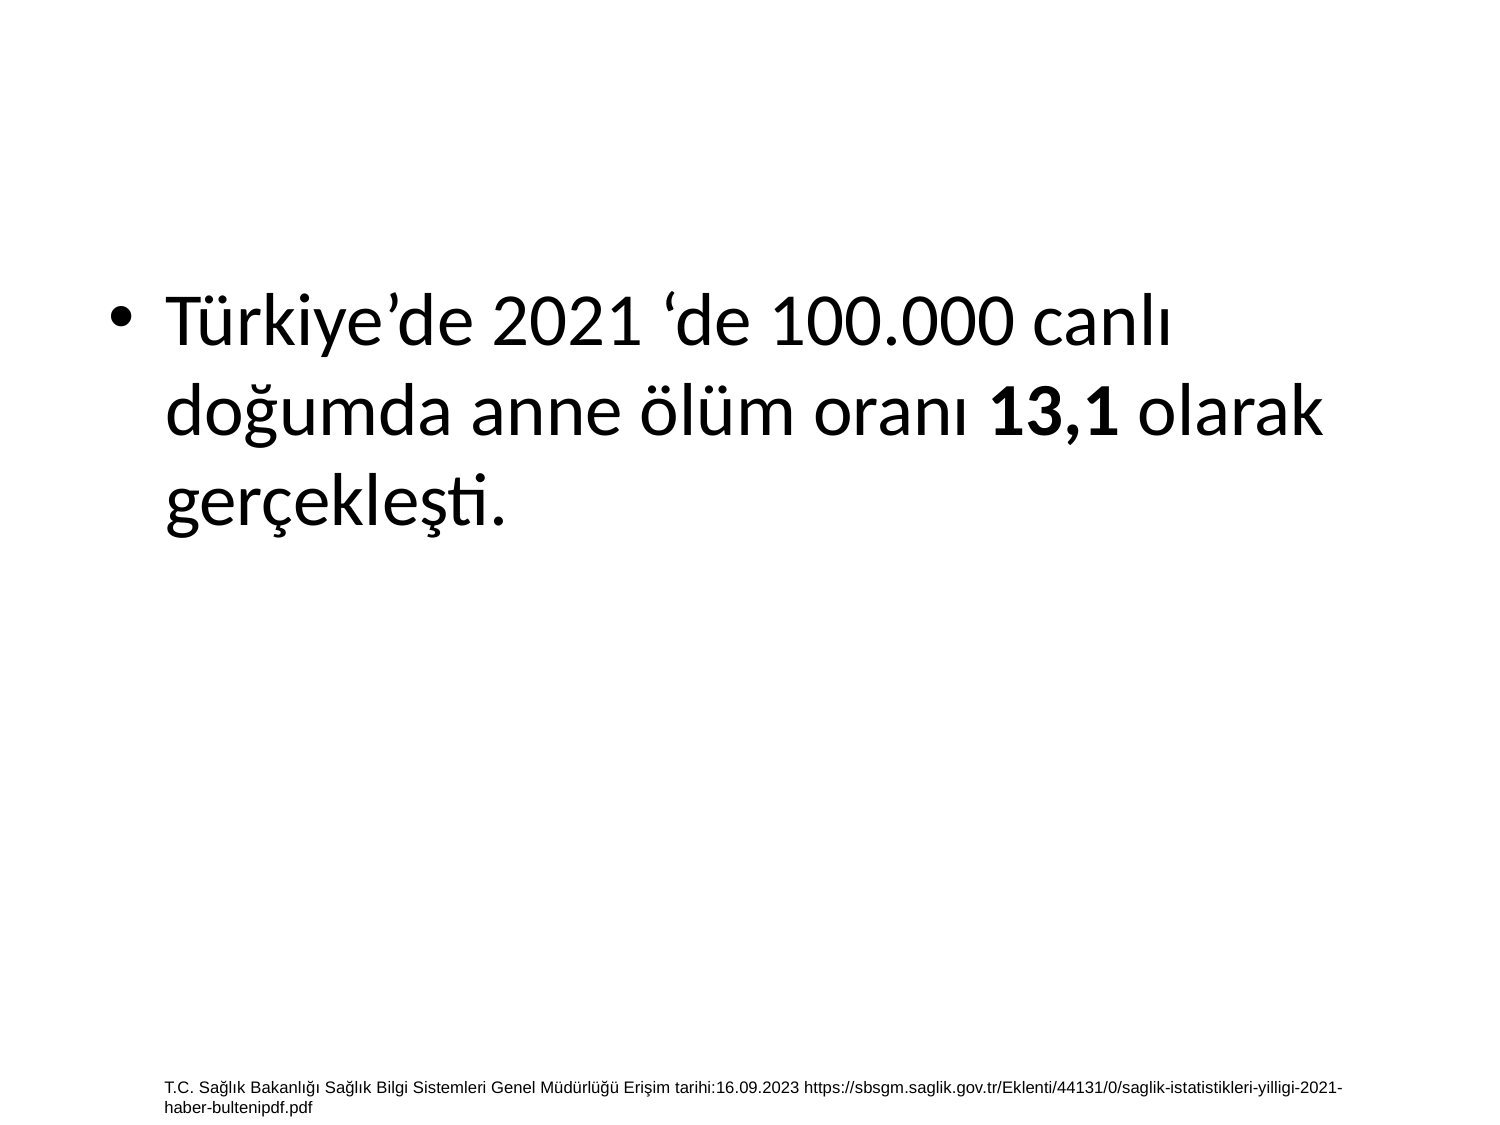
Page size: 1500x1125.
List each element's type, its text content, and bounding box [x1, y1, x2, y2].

text_box T.C. Sağlık Bakanlığı Sağlık Bilgi Sistemleri Genel Müdürlüğü Erişim tarihi:16.09.2023 https://sbsgm.saglik.gov.tr/Eklenti/44131/0/saglik-istatistikleri-yilligi-2021-haber-bultenipdf.pdf [149, 1069, 1387, 1125]
list Türkiye’de 2021 ‘de 100.000 canlı doğumda anne ölüm oranı 13,1 olarak gerçekleşti. [75, 262, 1425, 1005]
